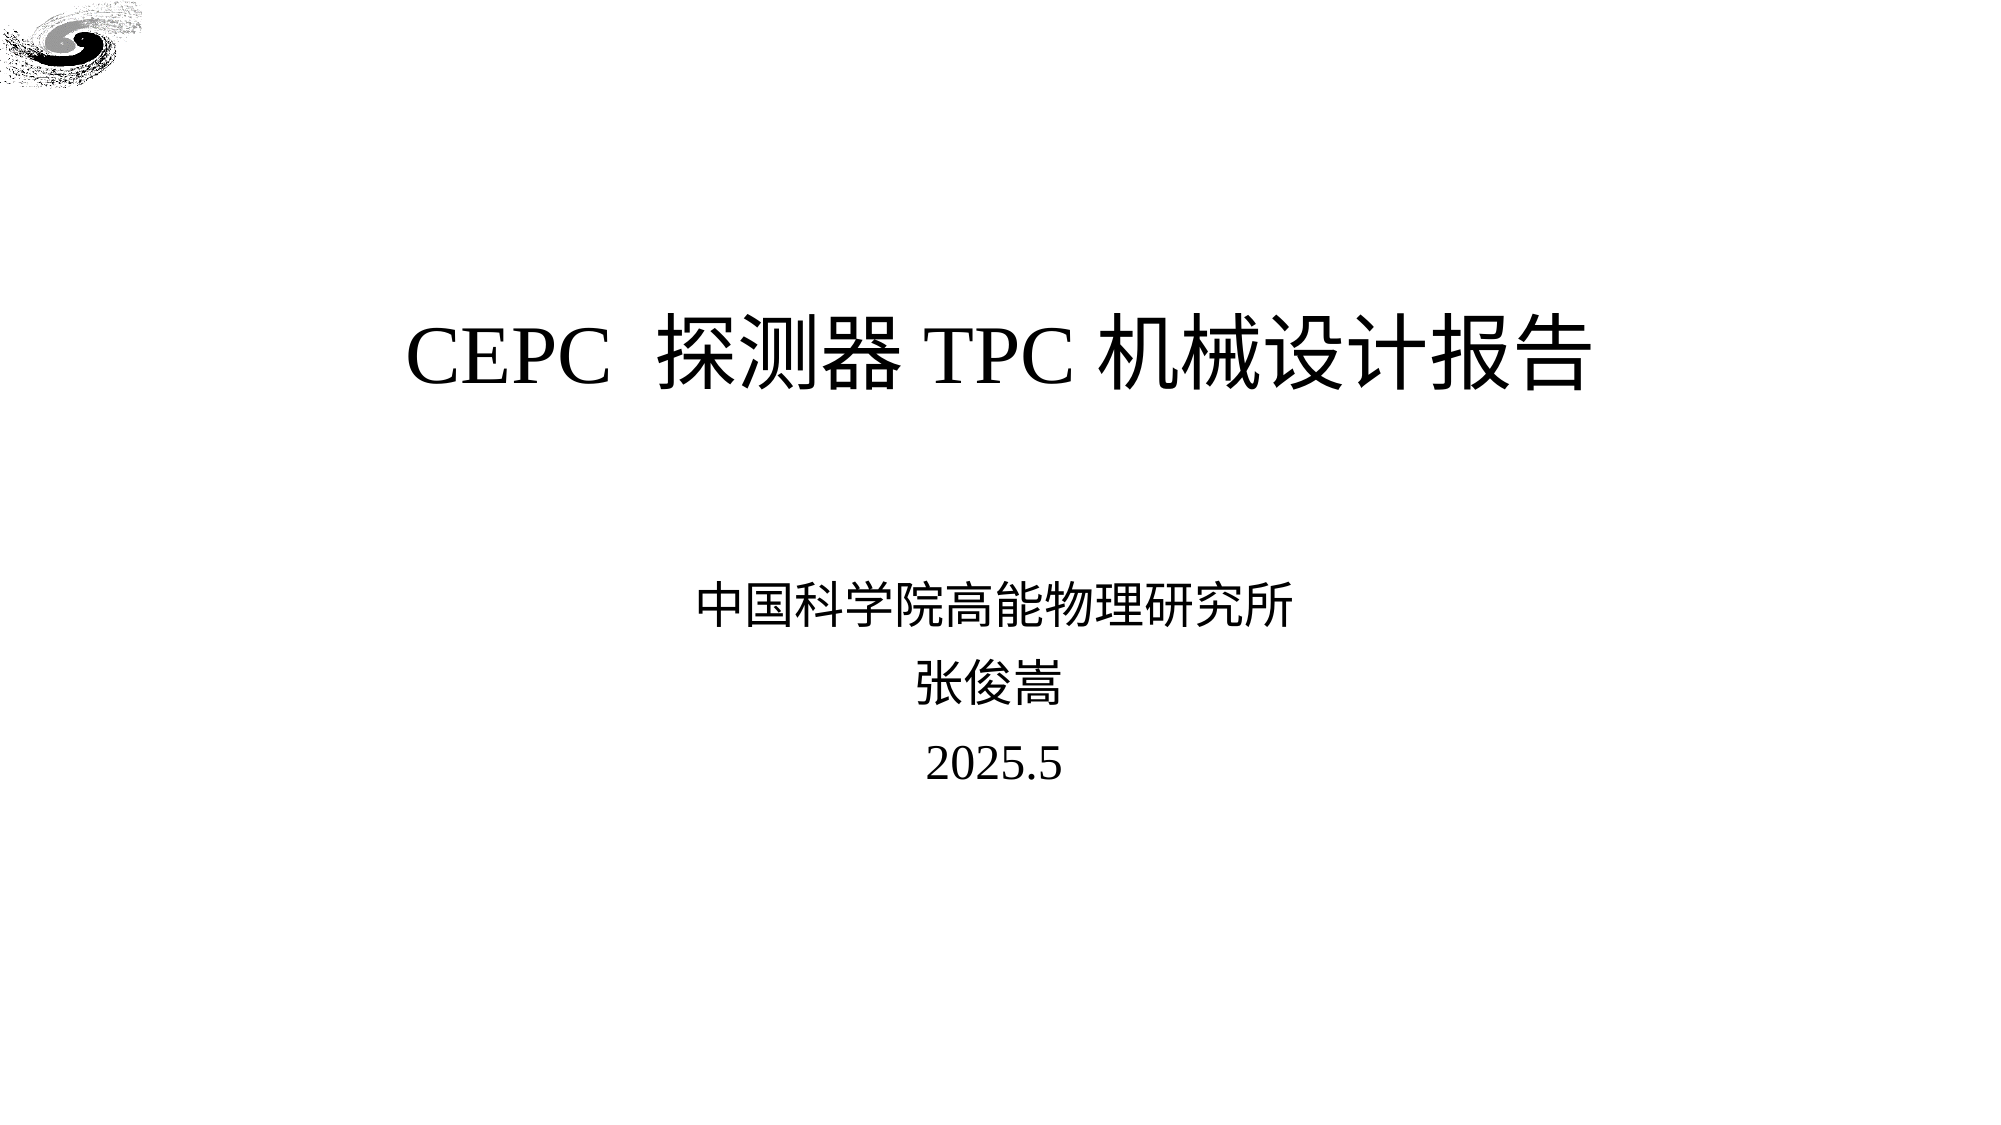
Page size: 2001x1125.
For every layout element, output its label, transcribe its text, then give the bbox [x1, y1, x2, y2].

title CEPC 探测器TPC机械设计报告 [399, 237, 1600, 438]
picture [0, 0, 142, 89]
text_box 中国科学院高能物理研究所 张俊嵩 2025.5 [337, 566, 1535, 798]
